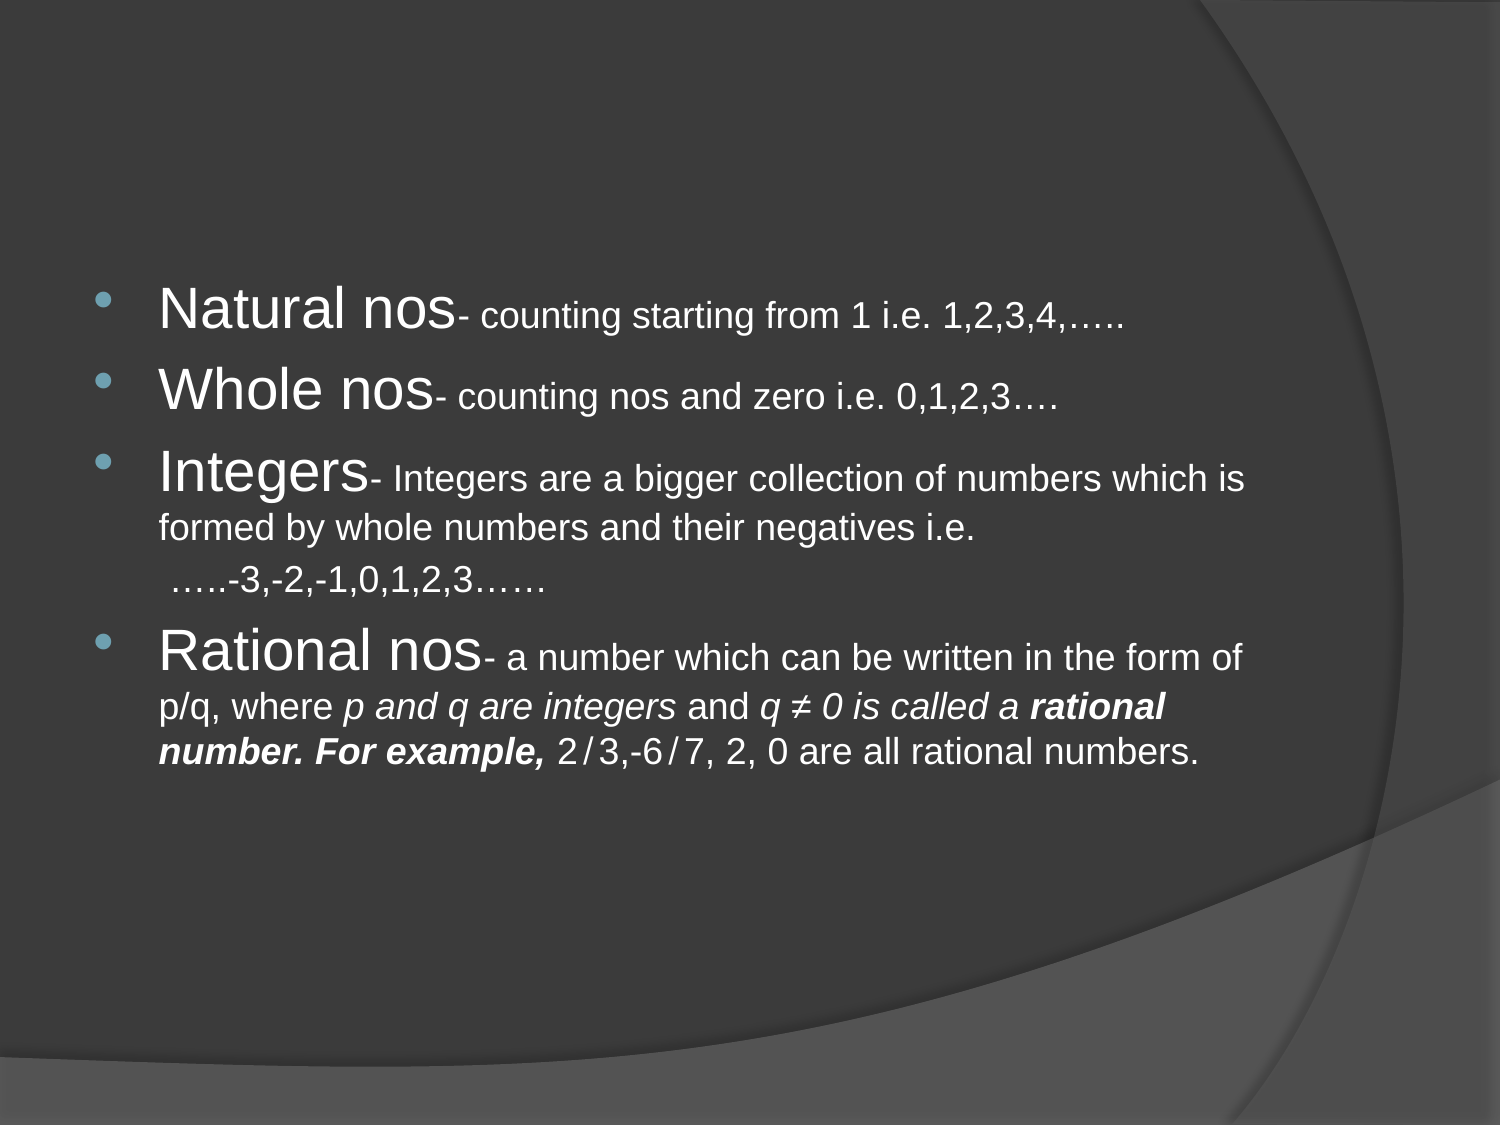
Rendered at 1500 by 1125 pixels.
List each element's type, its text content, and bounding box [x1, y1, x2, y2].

list Natural nos- counting starting from 1 i.e. 1,2,3,4,….. Whole nos- counting nos and zero i.e. 0,1,2,3…. Integers- Integers are a bigger collection of numbers which is formed by whole numbers and their negatives i.e. …..-3,-2,-1,0,1,2,3…… Rational nos- a number which can be written in the form of p/q, where p and q are integers and q ≠ 0 is called a rational number. For example, 2 ̸ 3,-6 ̸ 7, 2, 0 are all rational numbers. [75, 262, 1300, 1005]
